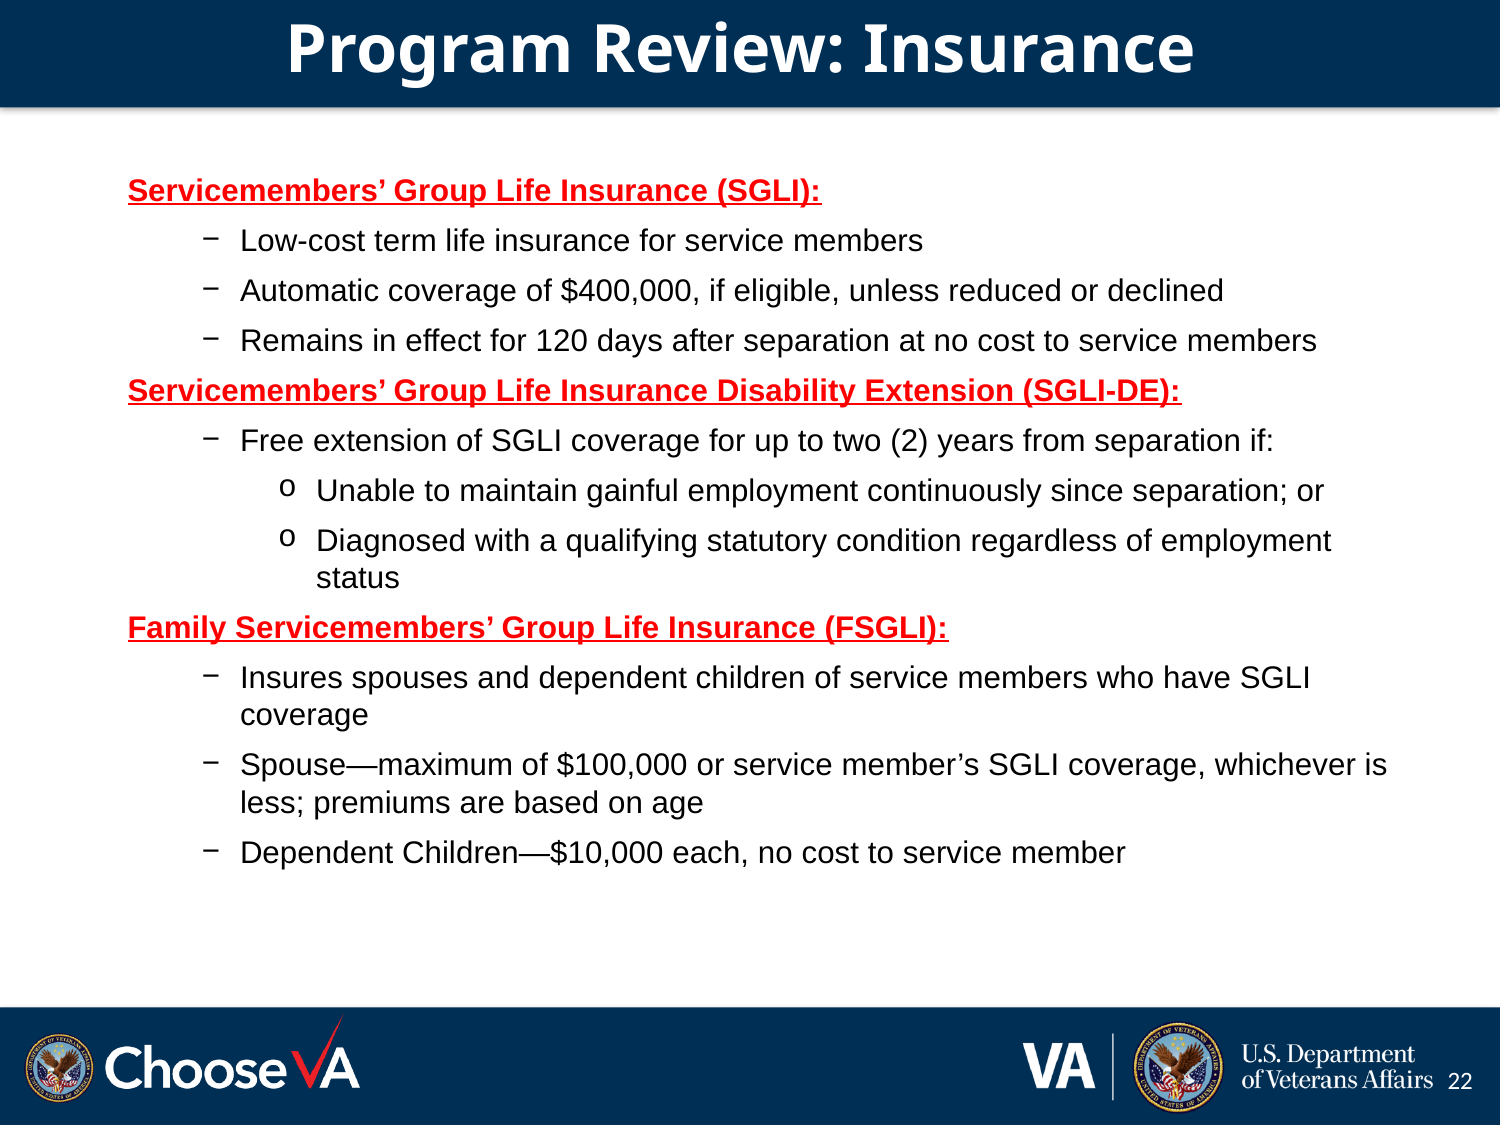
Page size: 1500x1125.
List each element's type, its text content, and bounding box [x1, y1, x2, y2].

list Servicemembers’ Group Life Insurance (SGLI): Low-cost term life insurance for service members Automatic coverage of $400,000, if eligible, unless reduced or declined Remains in effect for 120 days after separation at no cost to service members Servicemembers’ Group Life Insurance Disability Extension (SGLI-DE): Free extension of SGLI coverage for up to two (2) years from separation if: Unable to maintain gainful employment continuously since separation; or Diagnosed with a qualifying statutory condition regardless of employment status Family Servicemembers’ Group Life Insurance (FSGLI): Insures spouses and dependent children of service members who have SGLI coverage Spouse—maximum of $100,000 or service member’s SGLI coverage, whichever is less; premiums are based on age Dependent Children—$10,000 each, no cost to service member [75, 162, 1425, 905]
picture [1017, 1014, 1438, 1120]
slide_number 22 [1425, 1049, 1489, 1110]
title Program Review: Insurance [0, 2, 1500, 91]
picture [24, 1012, 360, 1103]
